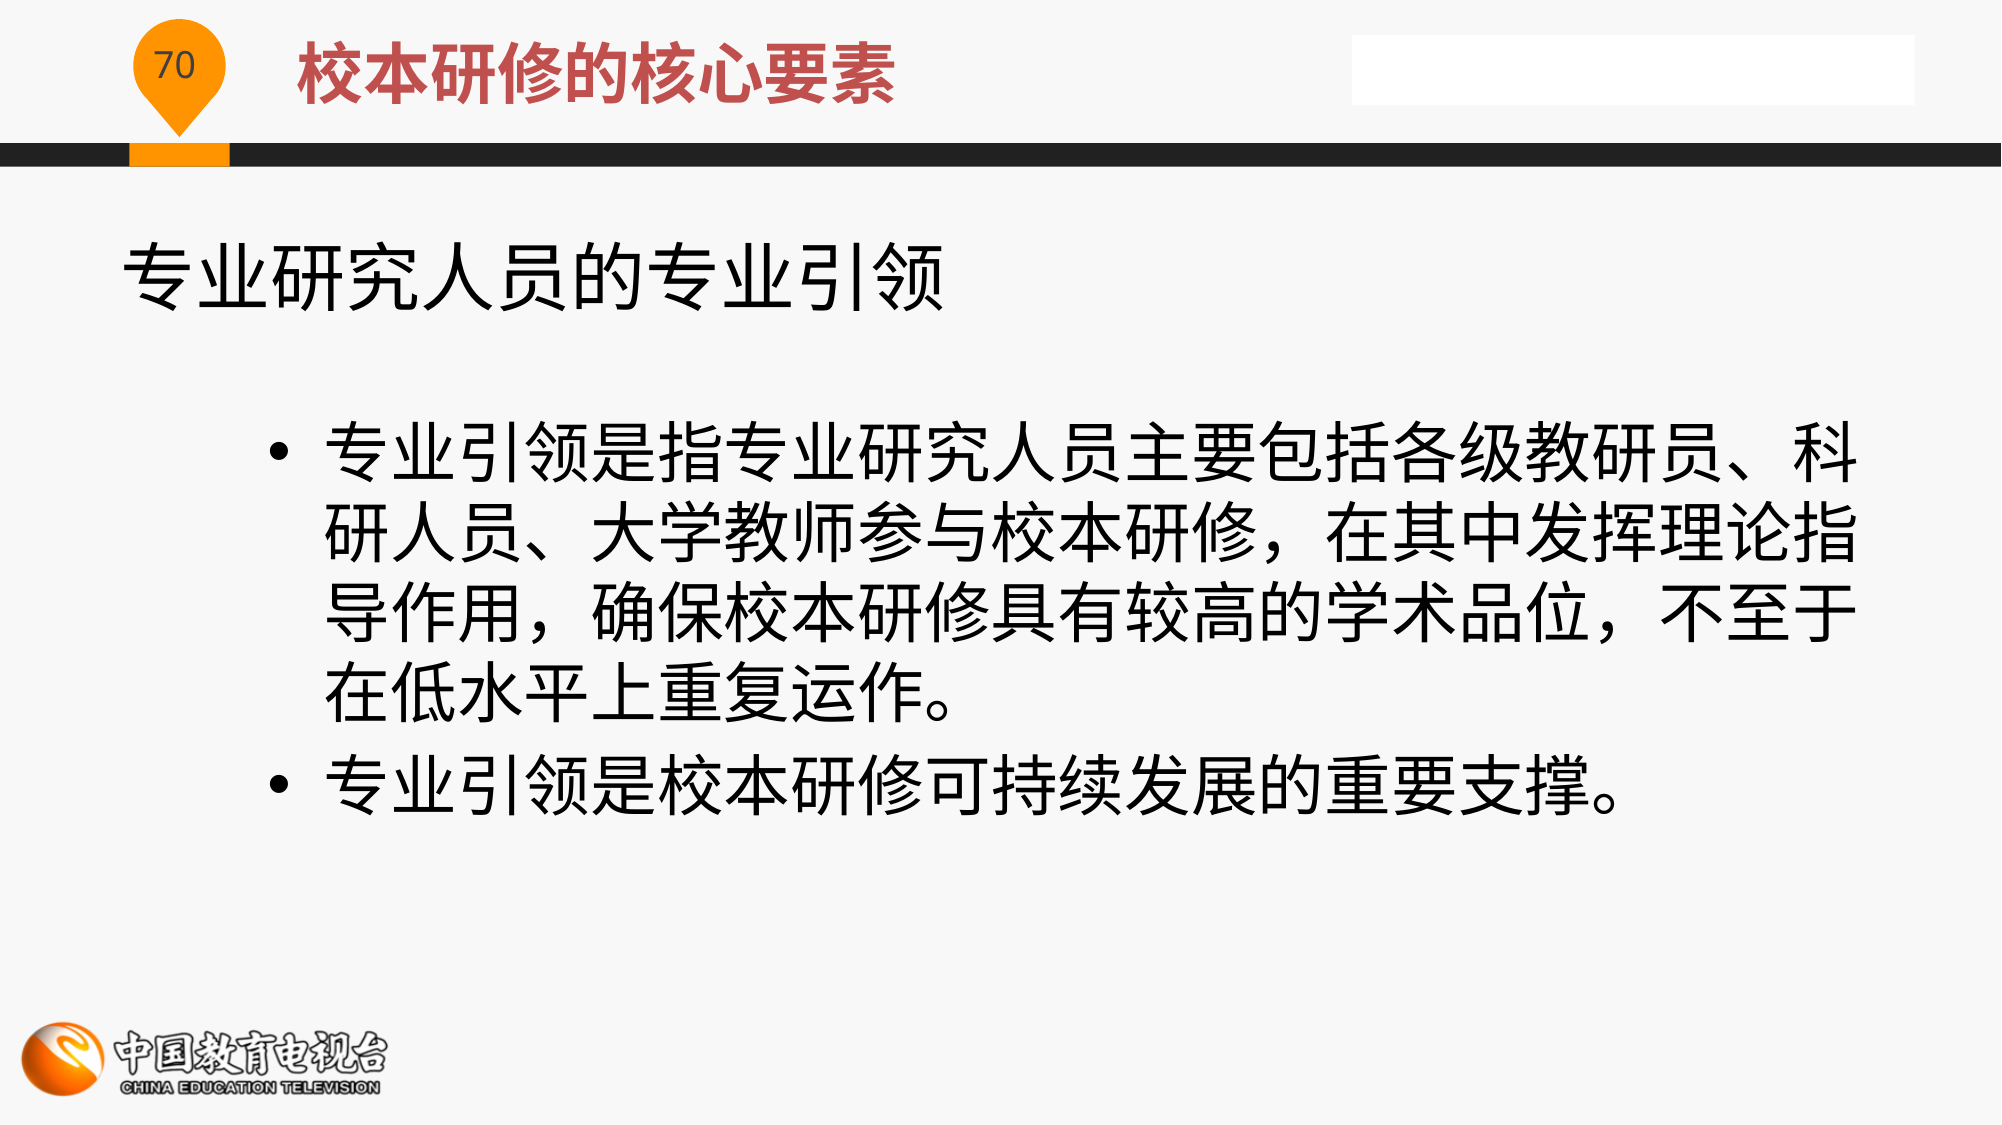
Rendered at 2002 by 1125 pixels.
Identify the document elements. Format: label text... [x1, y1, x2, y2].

text_box 校本研修的核心要素 [100, 23, 1095, 108]
title 专业研究人员的专业引领 [100, 222, 966, 305]
picture [0, 949, 476, 1125]
list 专业引领是指专业研究人员主要包括各级教研员、科研人员、大学教师参与校本研修，在其中发挥理论指导作用，确保校本研修具有较高的学术品位，不至于在低水平上重复运作。 专业引领是校本研修可持续发展的重要支撑。 [252, 403, 1880, 915]
